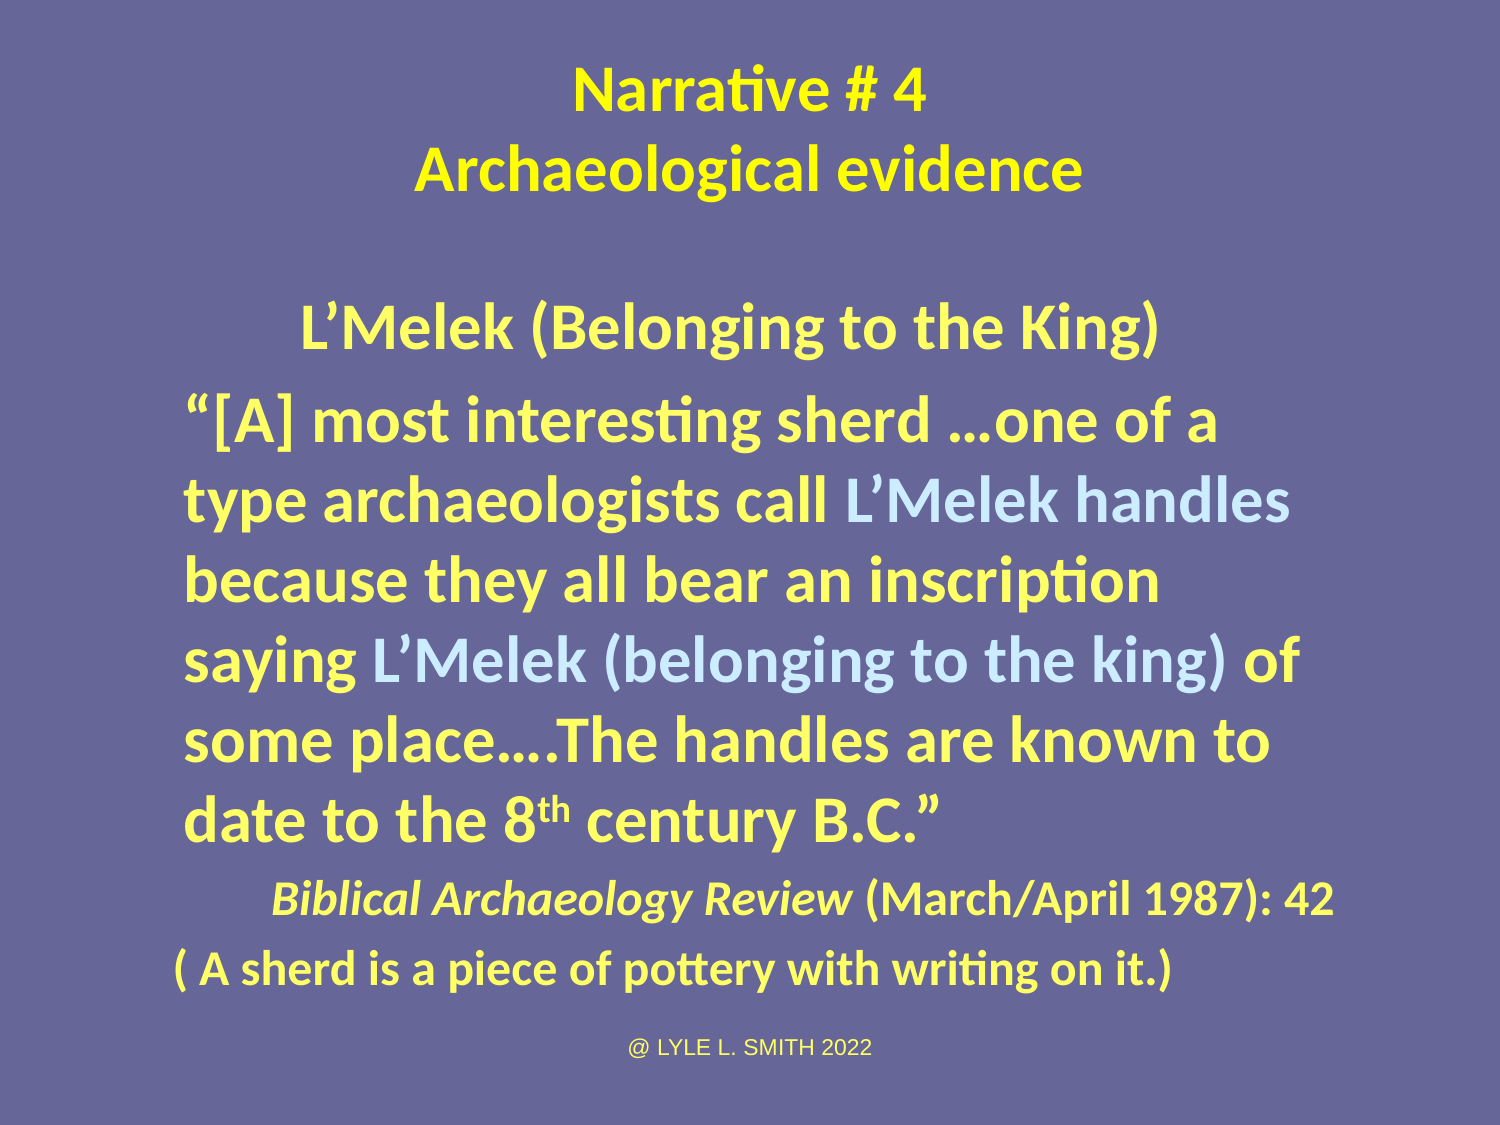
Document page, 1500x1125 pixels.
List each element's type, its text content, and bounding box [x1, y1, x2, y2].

title Narrative # 4 Archaeological evidence [74, 0, 1426, 251]
list L’Melek (Belonging to the King) “[A] most interesting sherd …one of a type archaeologists call L’Melek handles because they all bear an inscription saying L’Melek (belonging to the king) of some place….The handles are known to date to the 8th century B.C.” Biblical Archaeology Review (March/April 1987): 42 ( A sherd is a piece of pottery with writing on it.) [112, 274, 1351, 1088]
footer @ LYLE L. SMITH 2022 [512, 1024, 988, 1103]
